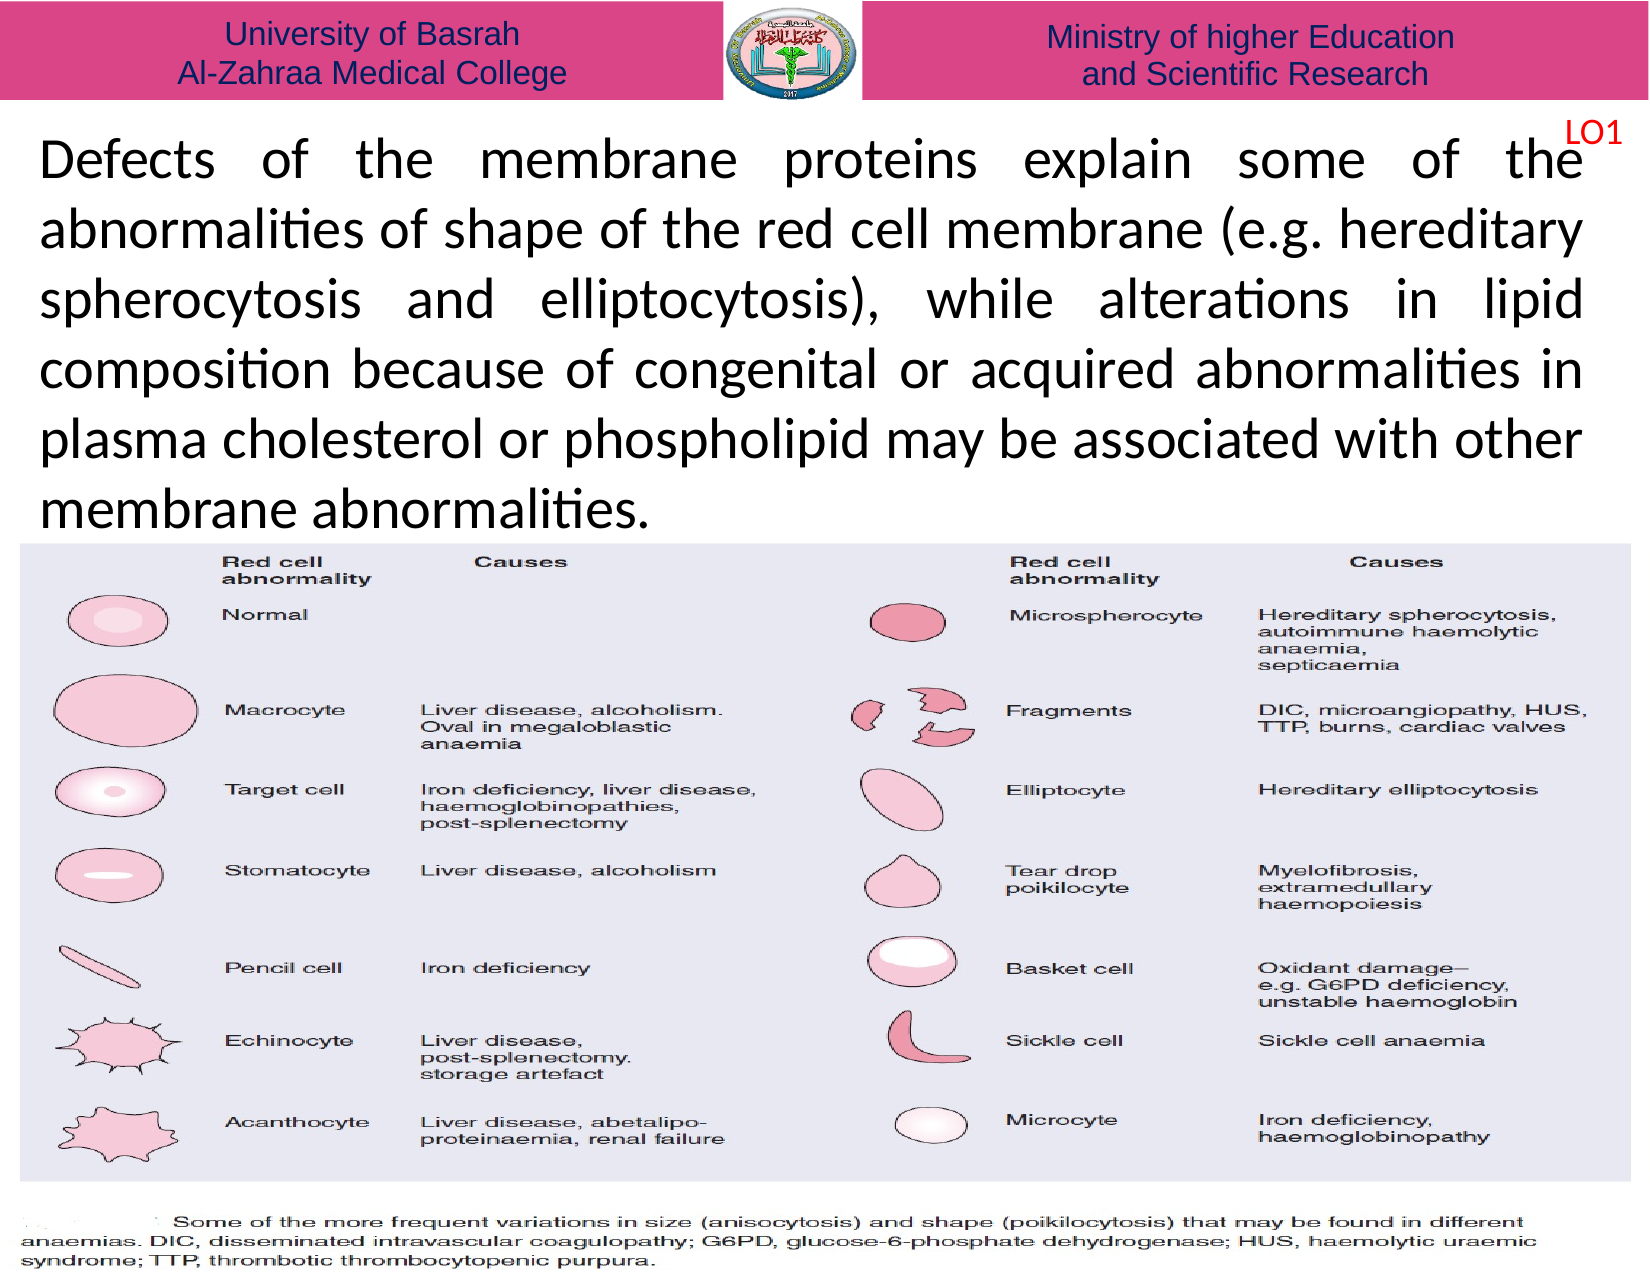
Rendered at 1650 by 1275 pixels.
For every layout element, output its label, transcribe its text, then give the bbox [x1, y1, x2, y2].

text_box University of Basrah Al-Zahraa Medical College [170, 11, 575, 91]
text_box Defects of the membrane proteins explain some of the abnormalities of shape of the red cell membrane (e.g. hereditary spherocytosis and elliptocytosis), while alterations in lipid composition because of congenital or acquired abnormalities in plasma cholesterol or phospholipid may be associated with other membrane abnormalities. [24, 112, 1600, 535]
text_box [862, 1, 1649, 100]
text_box LO1 [1550, 99, 1650, 160]
text_box Ministry of higher Education and Scientific Research [1044, 12, 1466, 92]
picture [0, 537, 1650, 1275]
text_box [725, 7, 857, 100]
text_box [0, 1, 724, 100]
